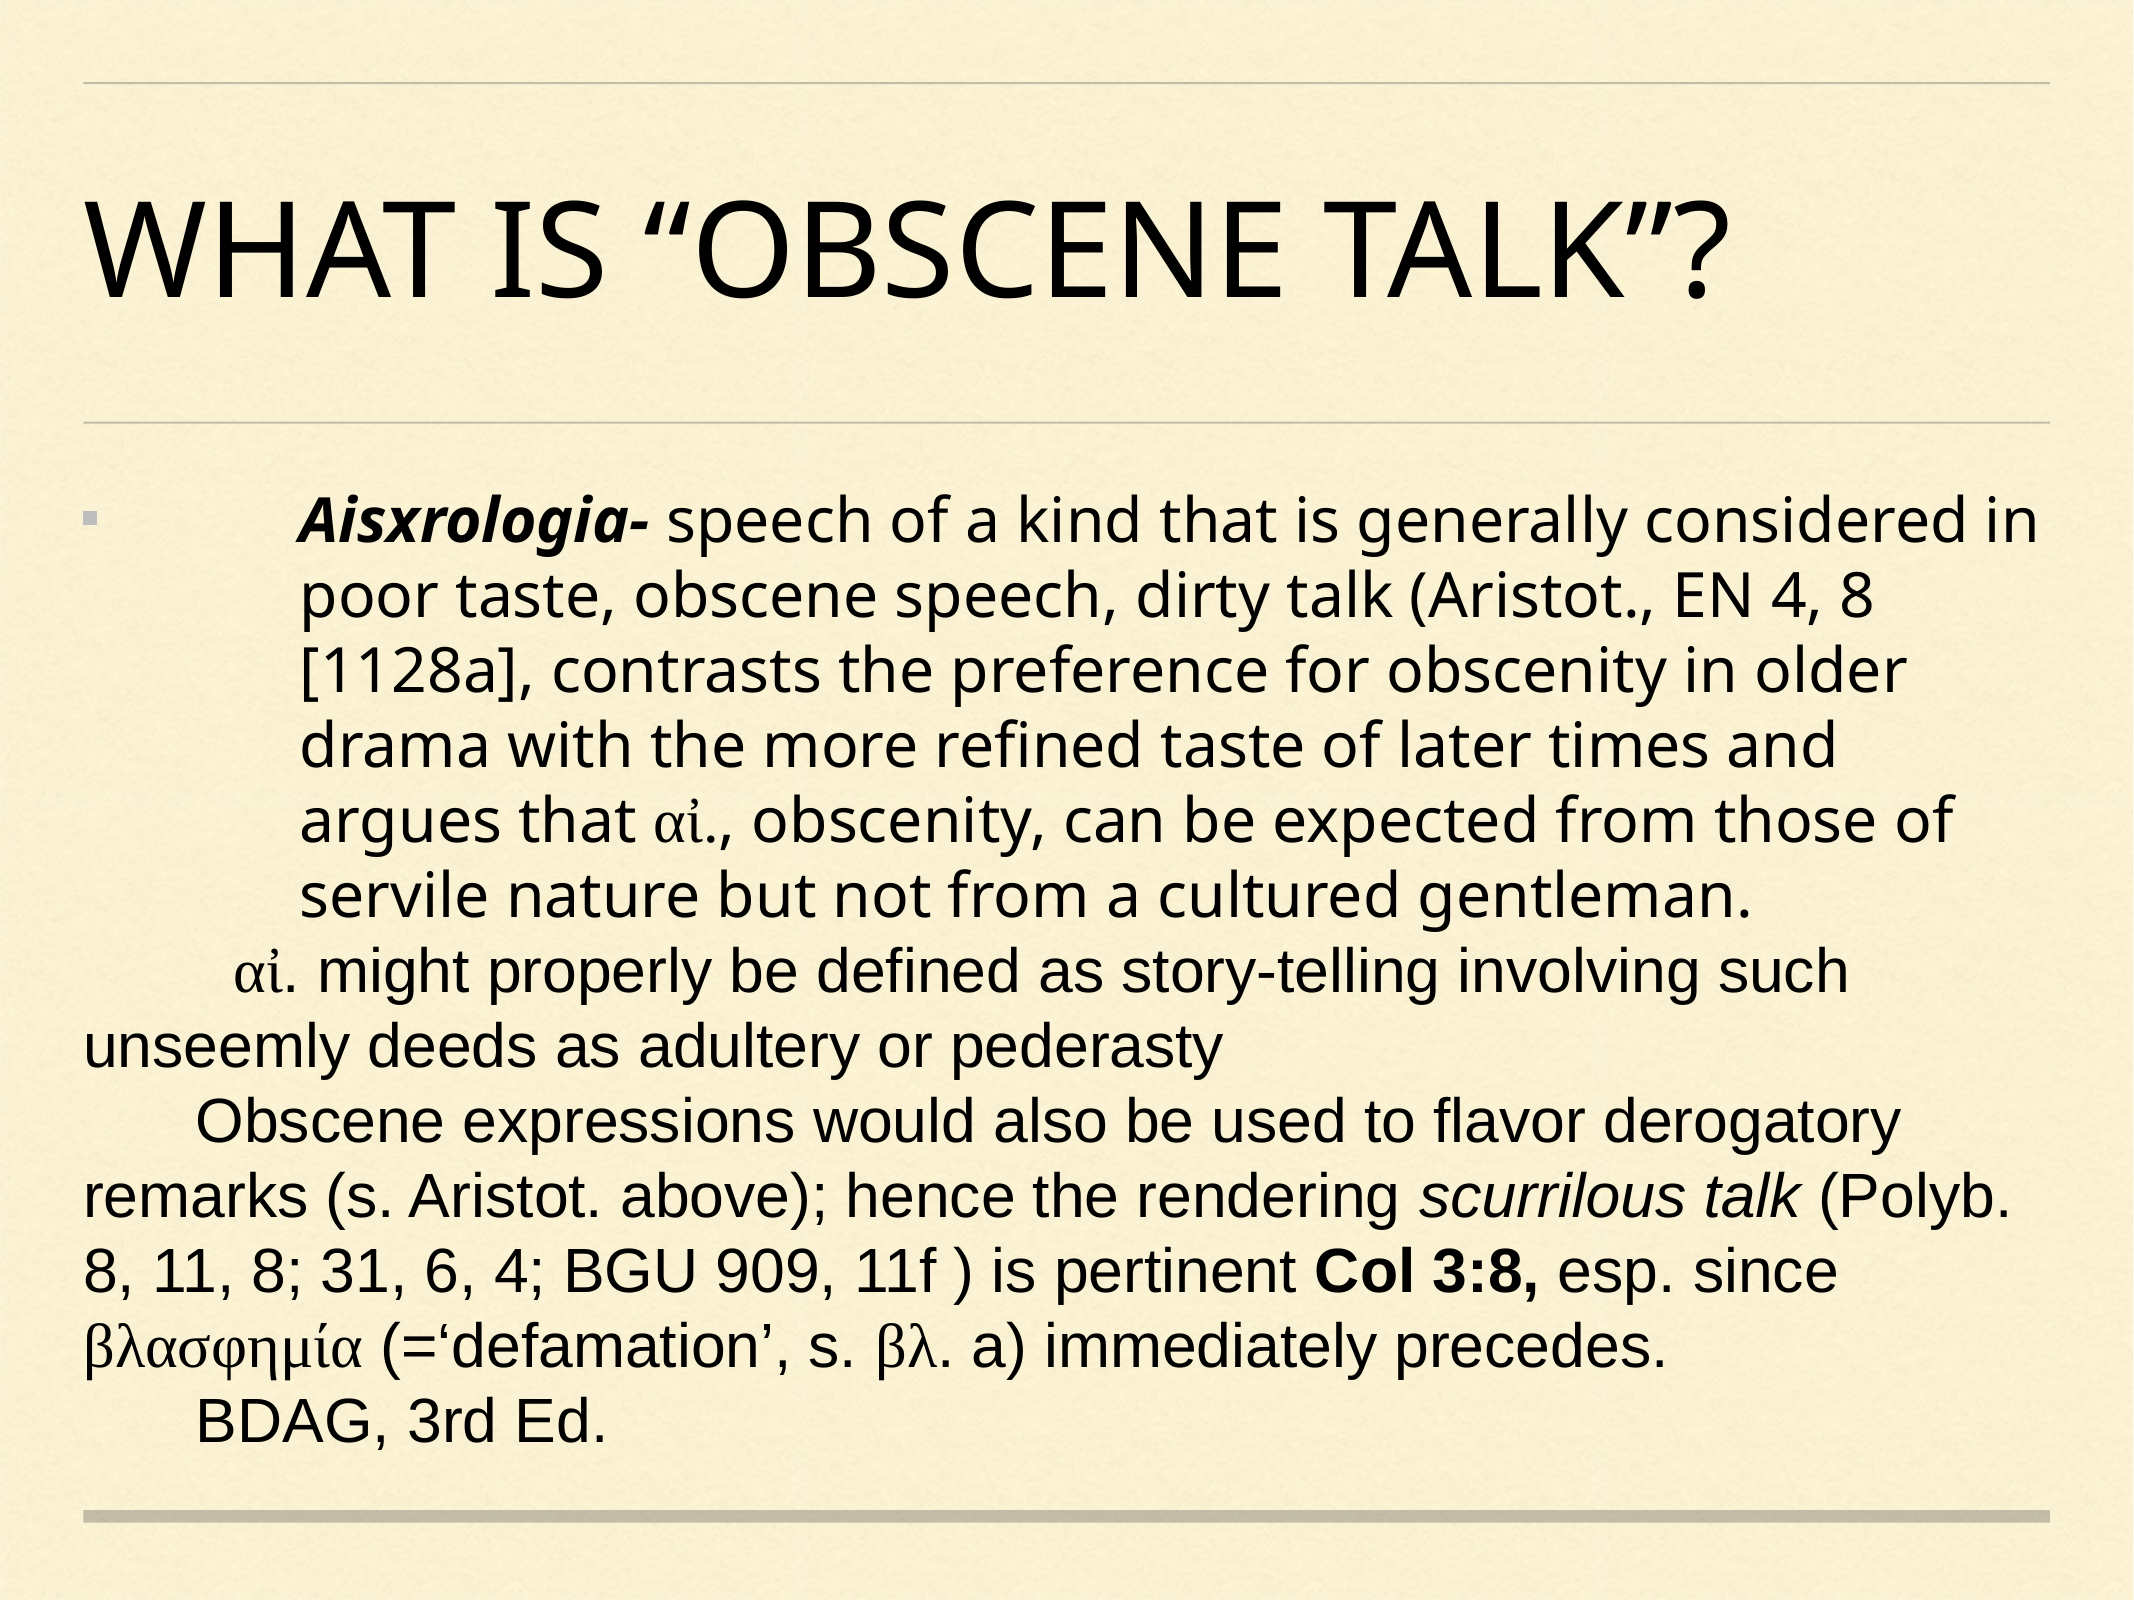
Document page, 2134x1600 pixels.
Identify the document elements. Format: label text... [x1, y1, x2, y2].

picture [0, 0, 2134, 1600]
title what is “Obscene Talk”? [82, 97, 2051, 411]
list Aisxrologia- speech of a kind that is generally considered in poor taste, obscene speech, dirty talk (Aristot., EN 4, 8 [1128a], contrasts the preference for obscenity in older drama with the more refined taste of later times and argues that αἰ., obscenity, can be expected from those of servile nature but not from a cultured gentleman. αἰ. might properly be defined as story-telling involving such unseemly deeds as adultery or pederasty Obscene expressions would also be used to flavor derogatory remarks (s. Aristot. above); hence the rendering scurrilous talk (Polyb. 8, 11, 8; 31, 6, 4; BGU 909, 11f ) is pertinent Col 3:8, esp. since βλασφημία (=‘defamation’, s. βλ. a) immediately precedes. BDAG, 3rd Ed. [82, 497, 2051, 1438]
